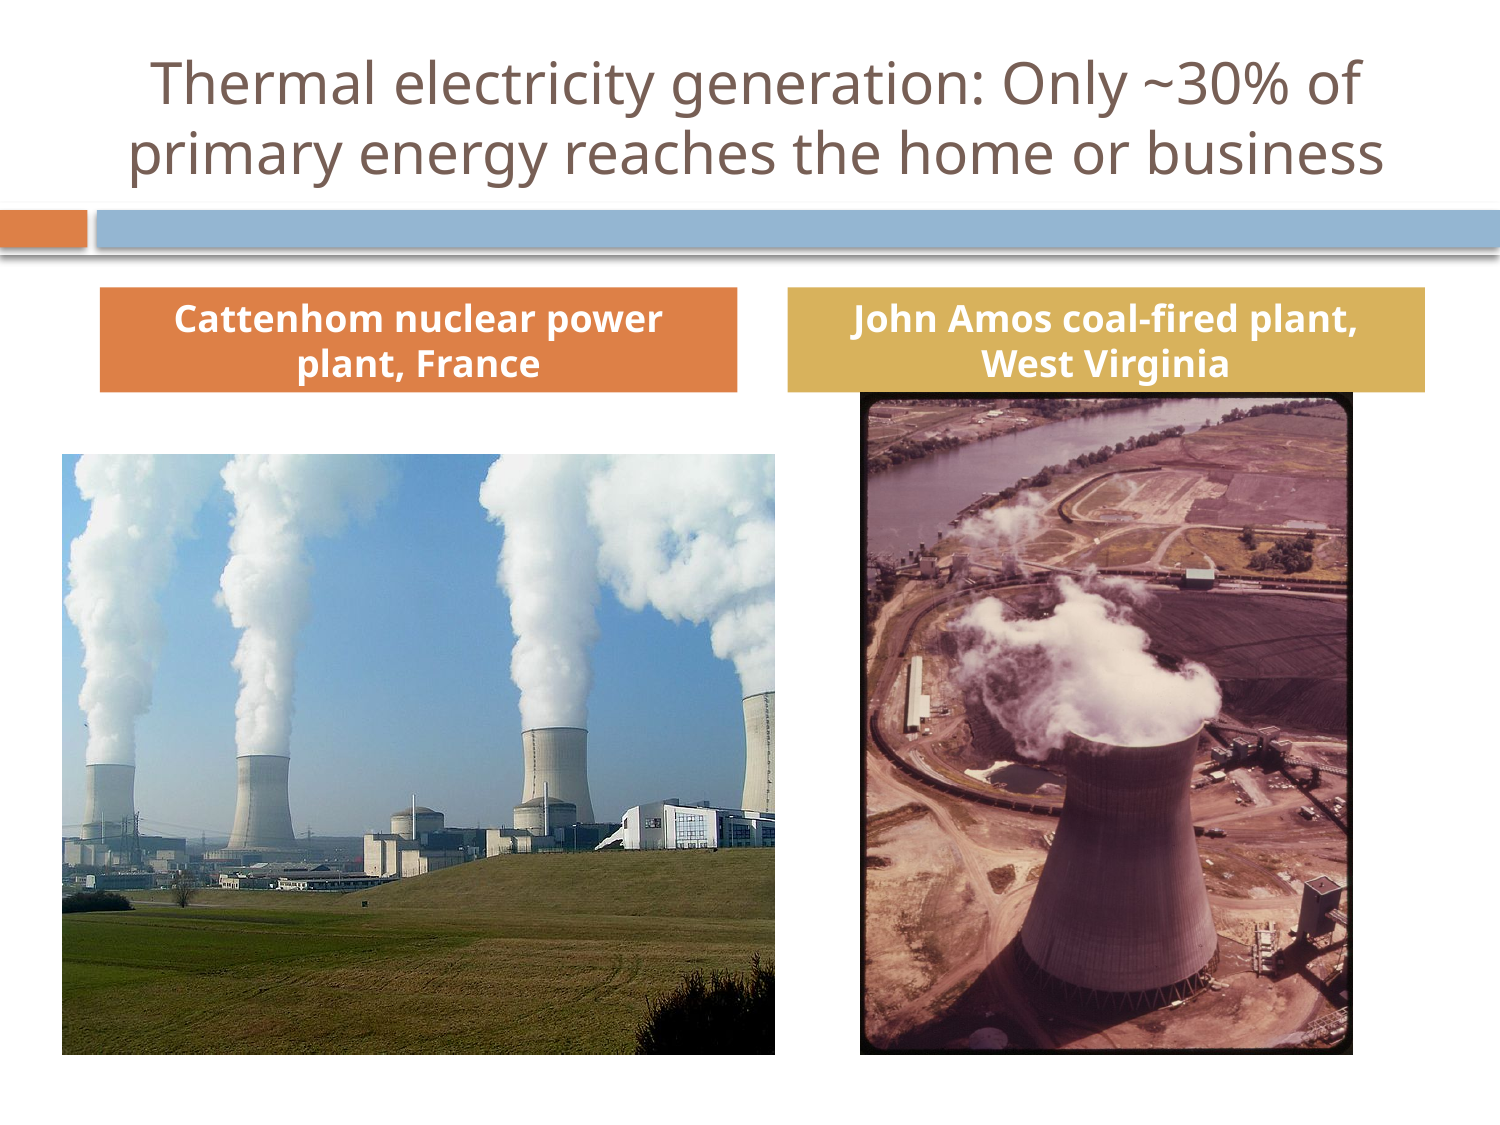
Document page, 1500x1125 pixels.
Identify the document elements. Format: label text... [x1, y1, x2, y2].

list Cattenhom nuclear power plant, France [99, 287, 738, 393]
title Thermal electricity generation: Only ~30% of primary energy reaches the home or business [87, 44, 1425, 188]
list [62, 454, 776, 1056]
list John Amos coal-fired plant, West Virginia [787, 287, 1425, 393]
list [859, 392, 1353, 1056]
